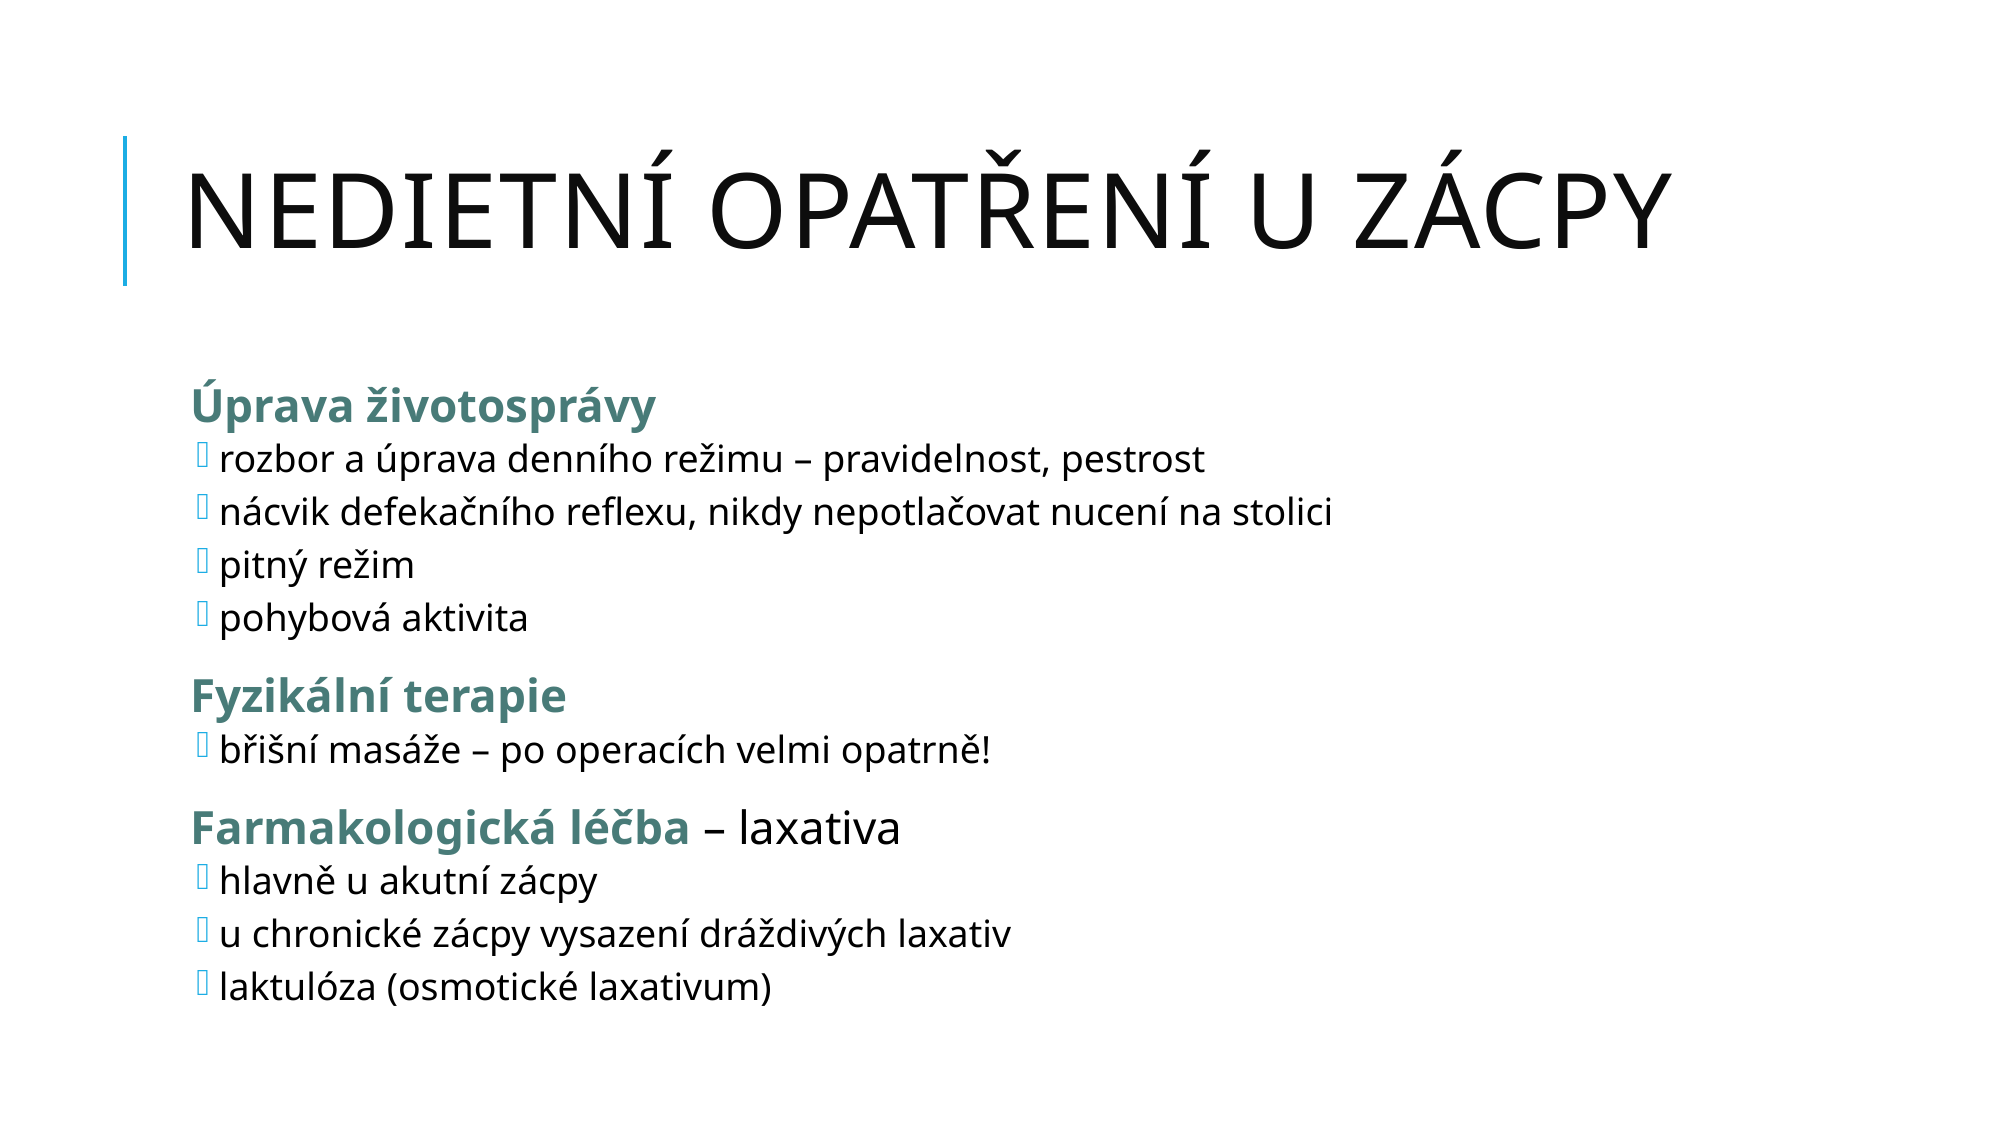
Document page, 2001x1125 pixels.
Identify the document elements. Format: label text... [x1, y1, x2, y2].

title Nedietní opatření u zácpy [168, 96, 1763, 342]
list Úprava životosprávy rozbor a úprava denního režimu – pravidelnost, pestrost nácvik defekačního reflexu, nikdy nepotlačovat nucení na stolici pitný režim pohybová aktivita Fyzikální terapie břišní masáže – po operacích velmi opatrně! Farmakologická léčba – laxativa hlavně u akutní zácpy u chronické zácpy vysazení dráždivých laxativ laktulóza (osmotické laxativum) [168, 375, 1763, 1035]
